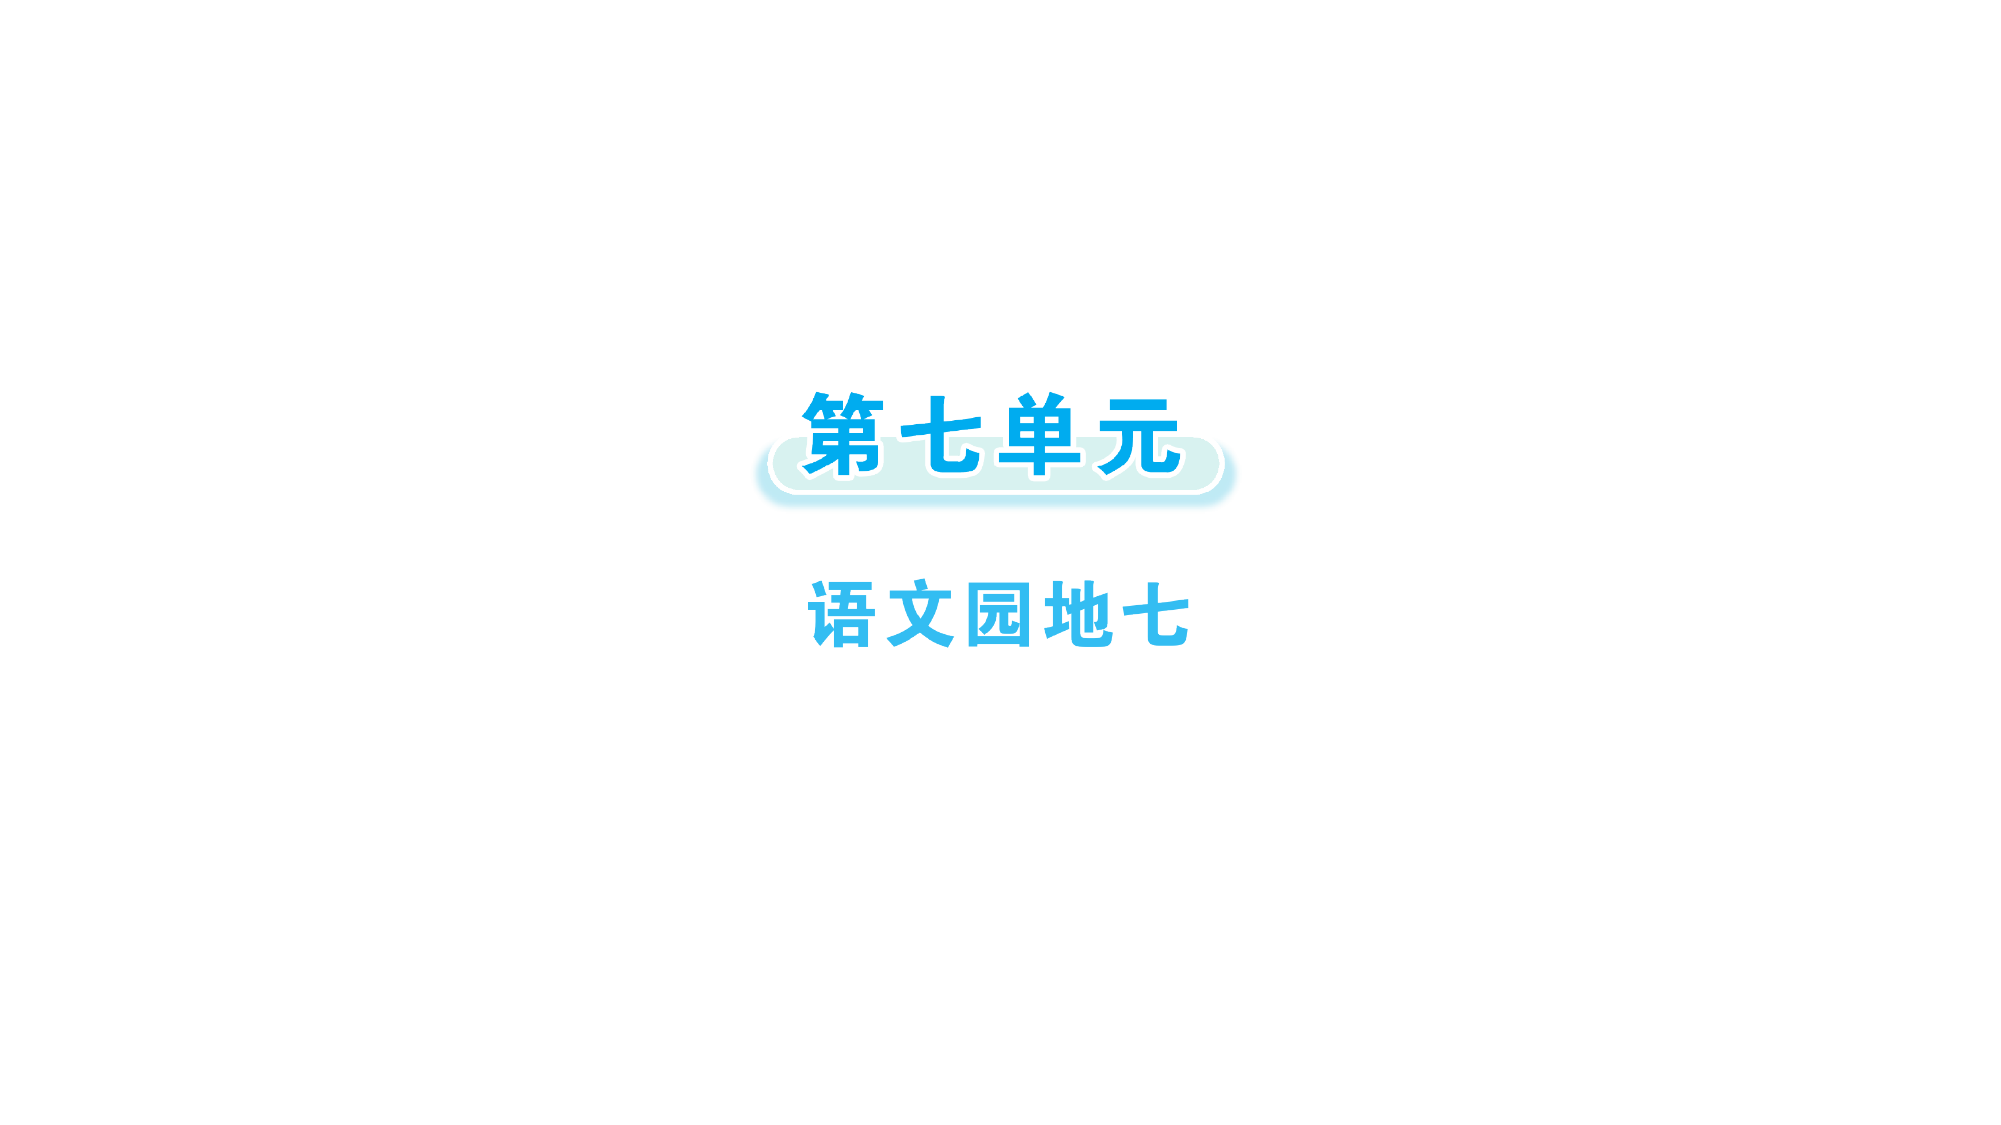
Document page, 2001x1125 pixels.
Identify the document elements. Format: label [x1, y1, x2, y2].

picture [745, 379, 1255, 528]
picture [804, 562, 1196, 665]
